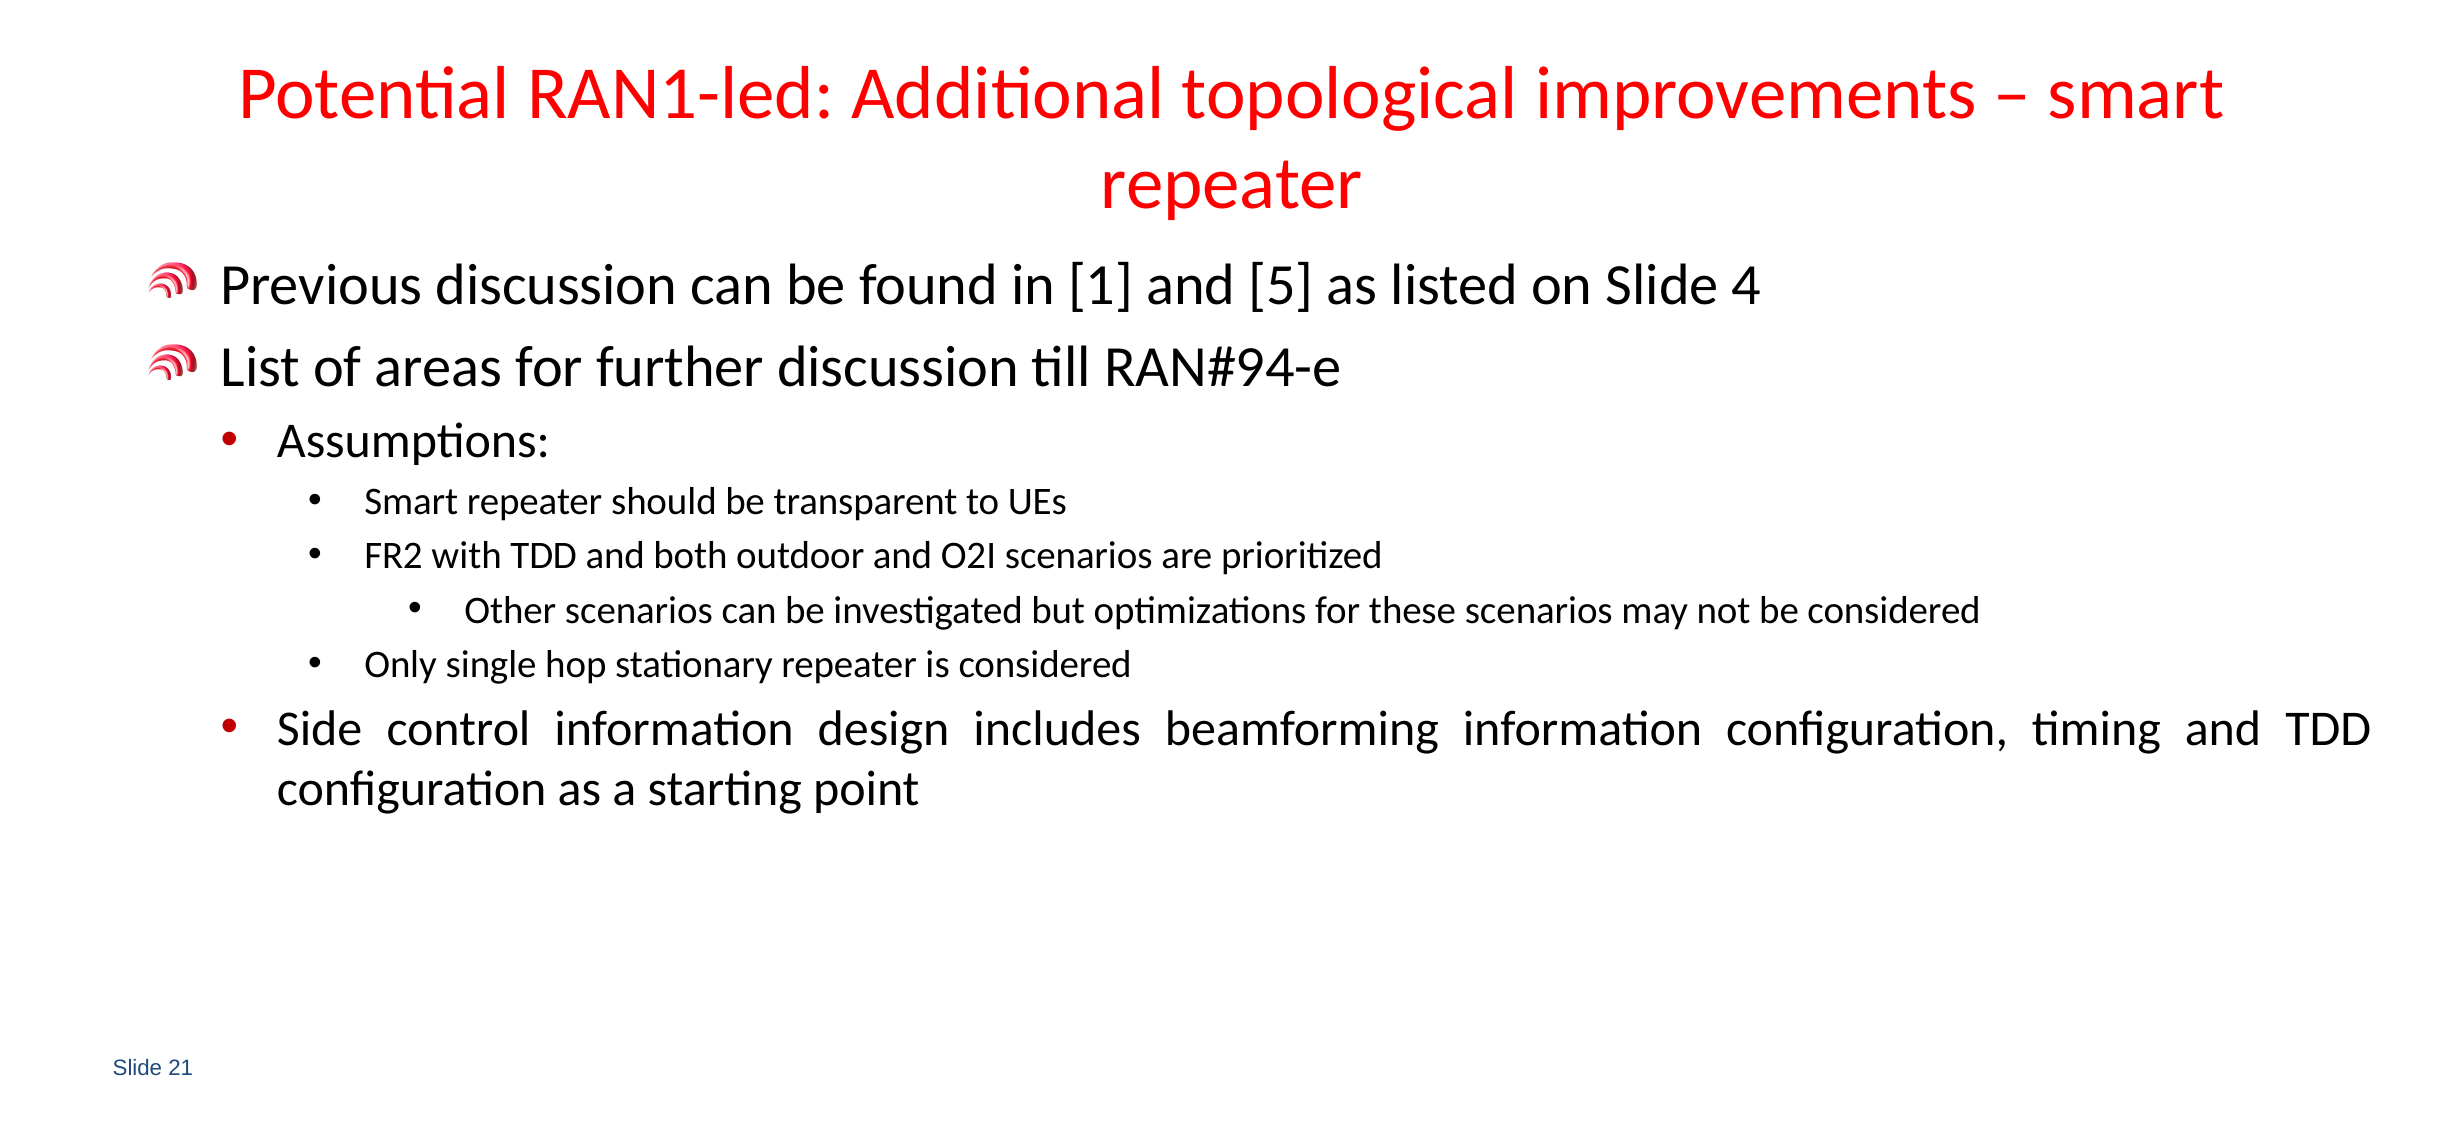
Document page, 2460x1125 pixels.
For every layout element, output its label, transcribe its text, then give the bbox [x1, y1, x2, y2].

picture [145, 342, 187, 384]
title Potential RAN1-led: Additional topological improvements – smart repeater [130, 40, 2334, 228]
picture [145, 260, 187, 302]
list Previous discussion can be found in [1] and [5] as listed on Slide 4 List of areas for further discussion till RAN#94-e Assumptions: Smart repeater should be transparent to UEs FR2 with TDD and both outdoor and O2I scenarios are prioritized Other scenarios can be investigated but optimizations for these scenarios may not be considered Only single hop stationary repeater is considered Side control information design includes beamforming information configuration, timing and TDD configuration as a starting point [130, 238, 2388, 1031]
